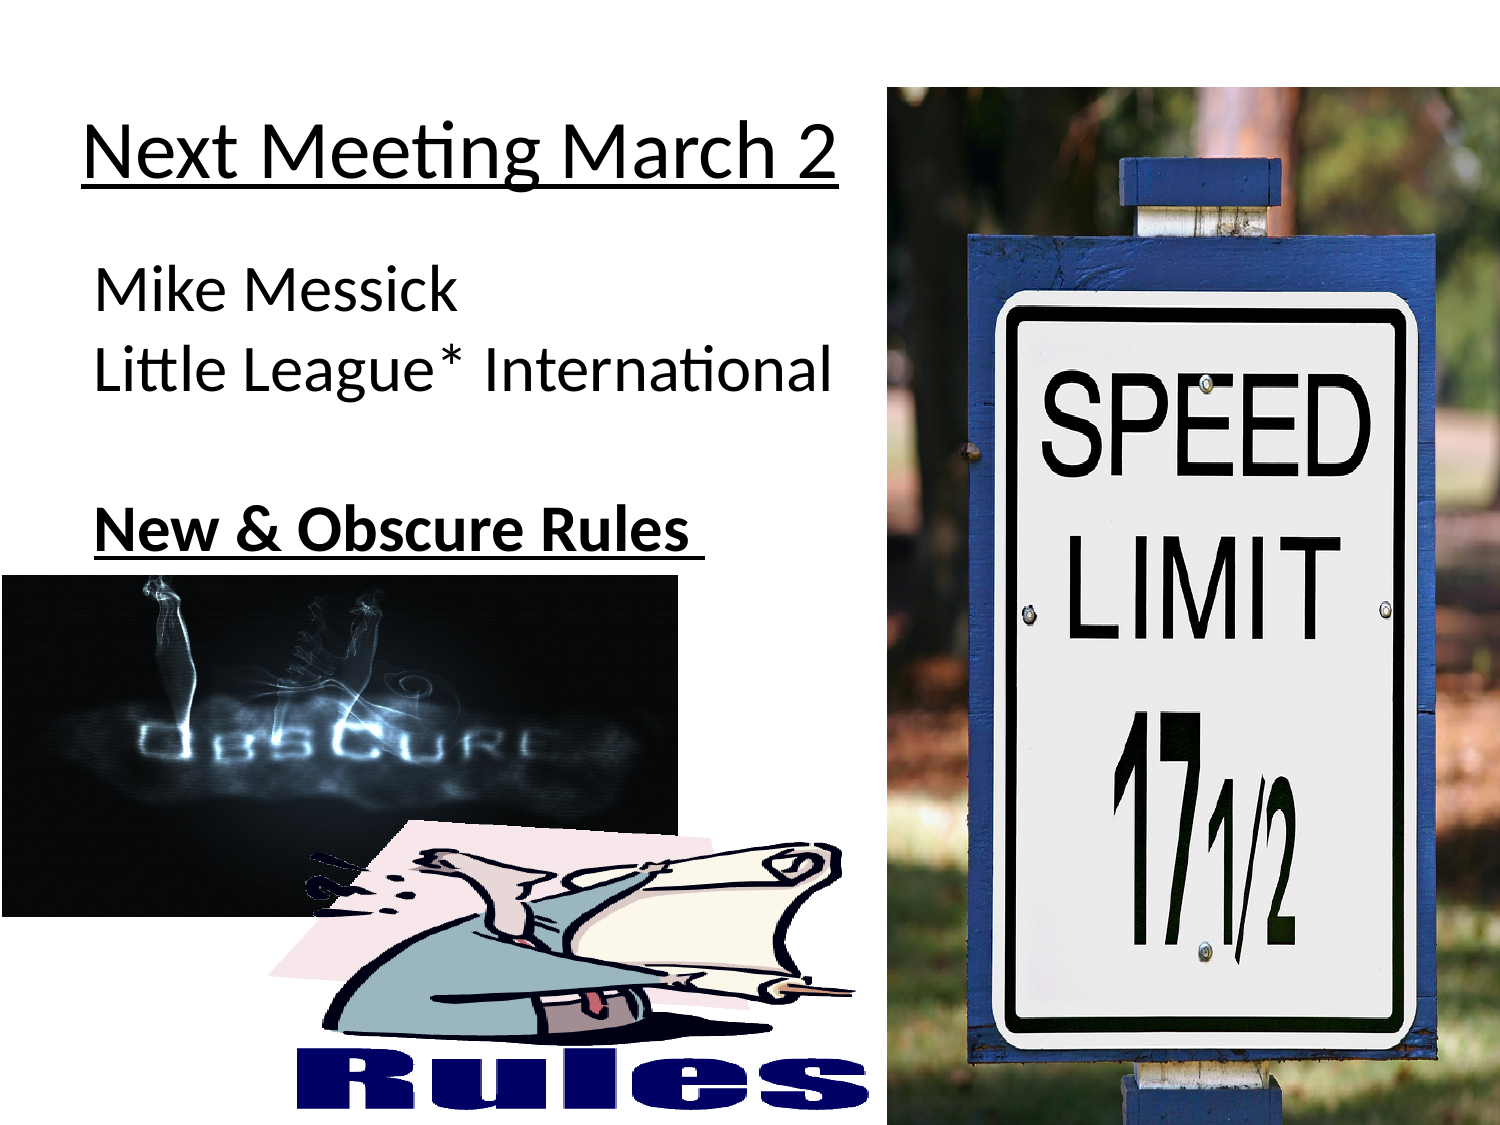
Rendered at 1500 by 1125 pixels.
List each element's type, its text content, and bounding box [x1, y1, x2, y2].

text_box Mike Messick Little League* International New & Obscure Rules [78, 237, 850, 573]
text_box Next Meeting March 2 [66, 87, 855, 203]
picture [887, 87, 1500, 1125]
picture [1, 575, 874, 1125]
